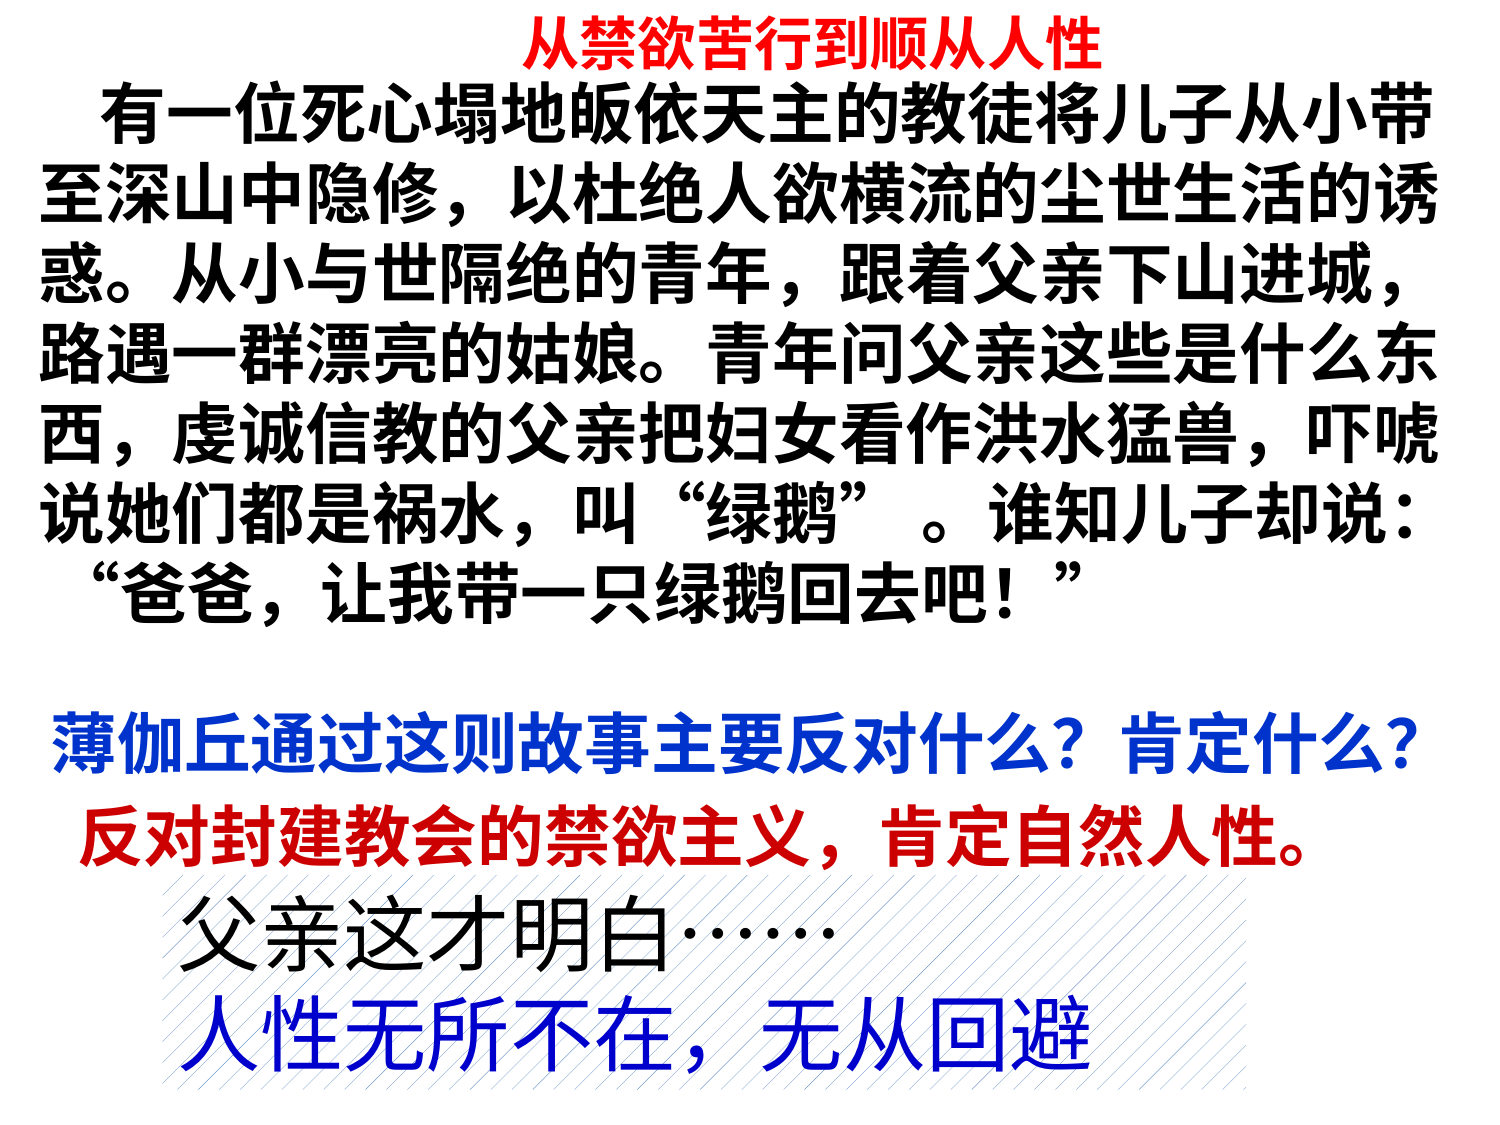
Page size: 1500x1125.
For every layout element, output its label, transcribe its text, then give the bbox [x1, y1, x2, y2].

text_box 父亲这才明白…… 人性无所不在，无从回避 [162, 874, 1247, 1090]
text_box 从禁欲苦行到顺从人性 [474, 0, 1150, 85]
text_box 薄伽丘通过这则故事主要反对什么？肯定什么？ [35, 694, 1478, 790]
text_box 反对封建教会的禁欲主义，肯定自然人性。 [62, 787, 1422, 883]
text_box 有一位死心塌地皈依天主的教徒将儿子从小带至深山中隐修，以杜绝人欲横流的尘世生活的诱惑。从小与世隔绝的青年，跟着父亲下山进城，路遇一群漂亮的姑娘。青年问父亲这些是什么东西，虔诚信教的父亲把妇女看作洪水猛兽，吓唬说她们都是祸水，叫“绿鹅” 。谁知儿子却说： “爸爸，让我带一只绿鹅回去吧！” [23, 64, 1459, 639]
